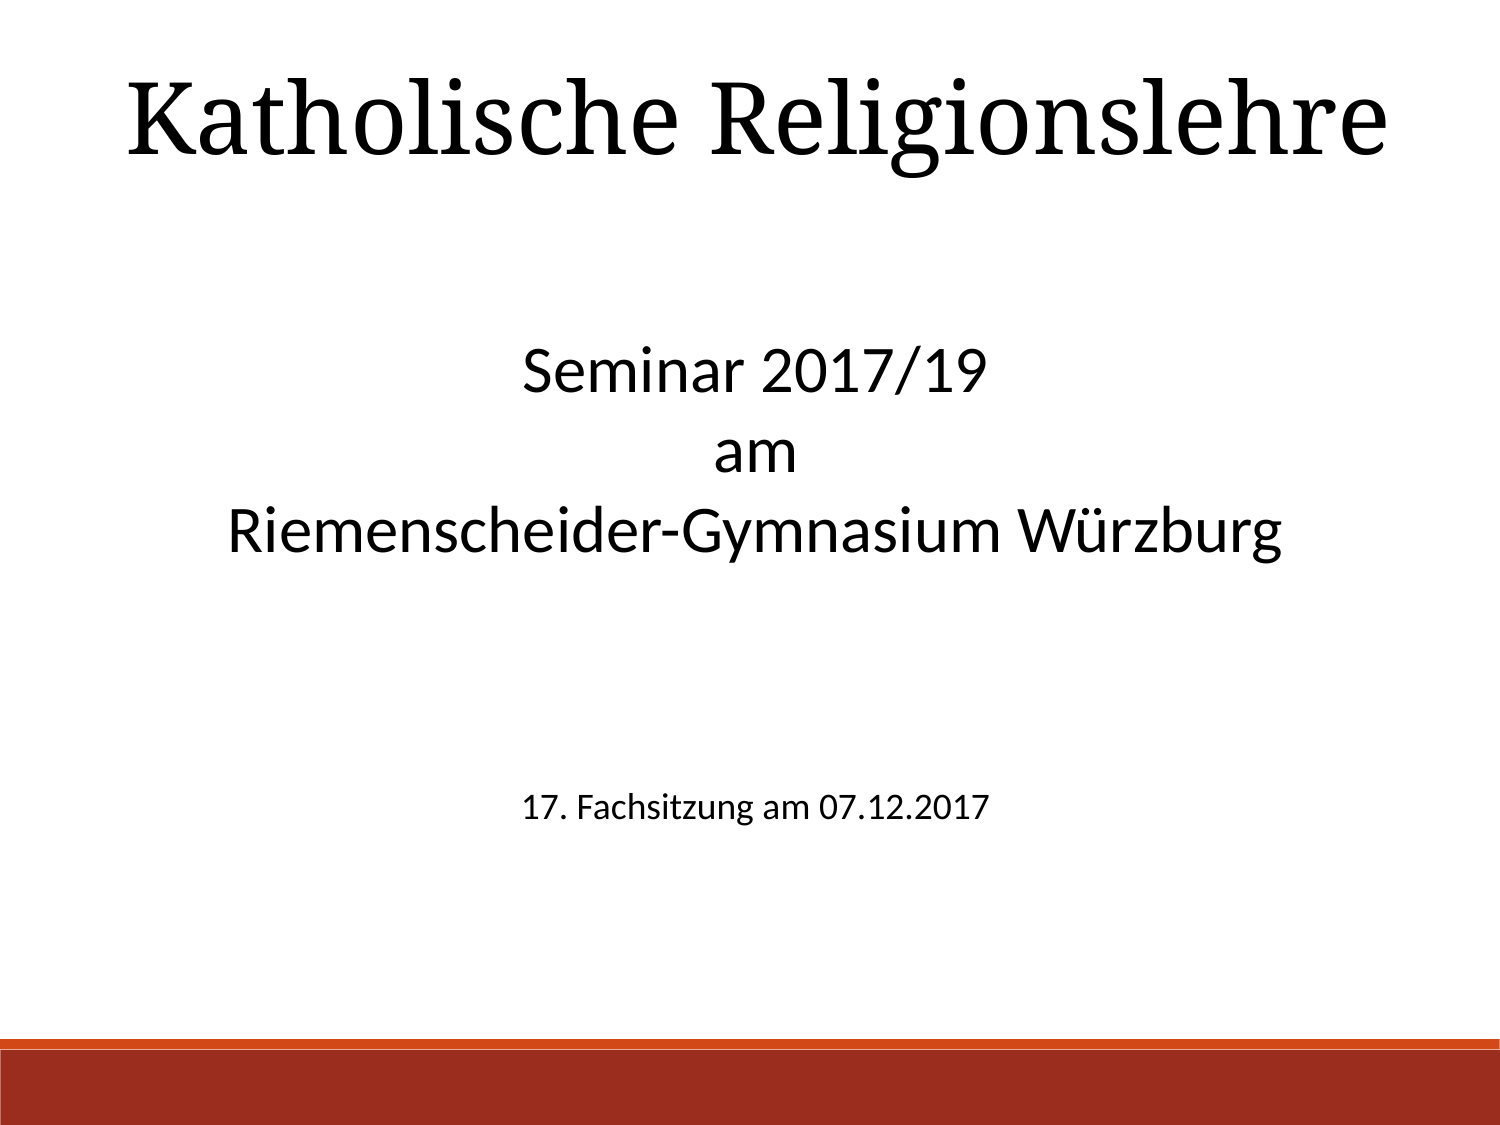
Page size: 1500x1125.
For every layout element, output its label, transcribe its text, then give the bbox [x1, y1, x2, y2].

text_box Katholische Religionslehre [110, 46, 1433, 182]
text_box 17. Fachsitzung am 07.12.2017 [506, 775, 1006, 835]
text_box Seminar 2017/19 am Riemenscheider-Gymnasium Würzburg [140, 318, 1371, 618]
